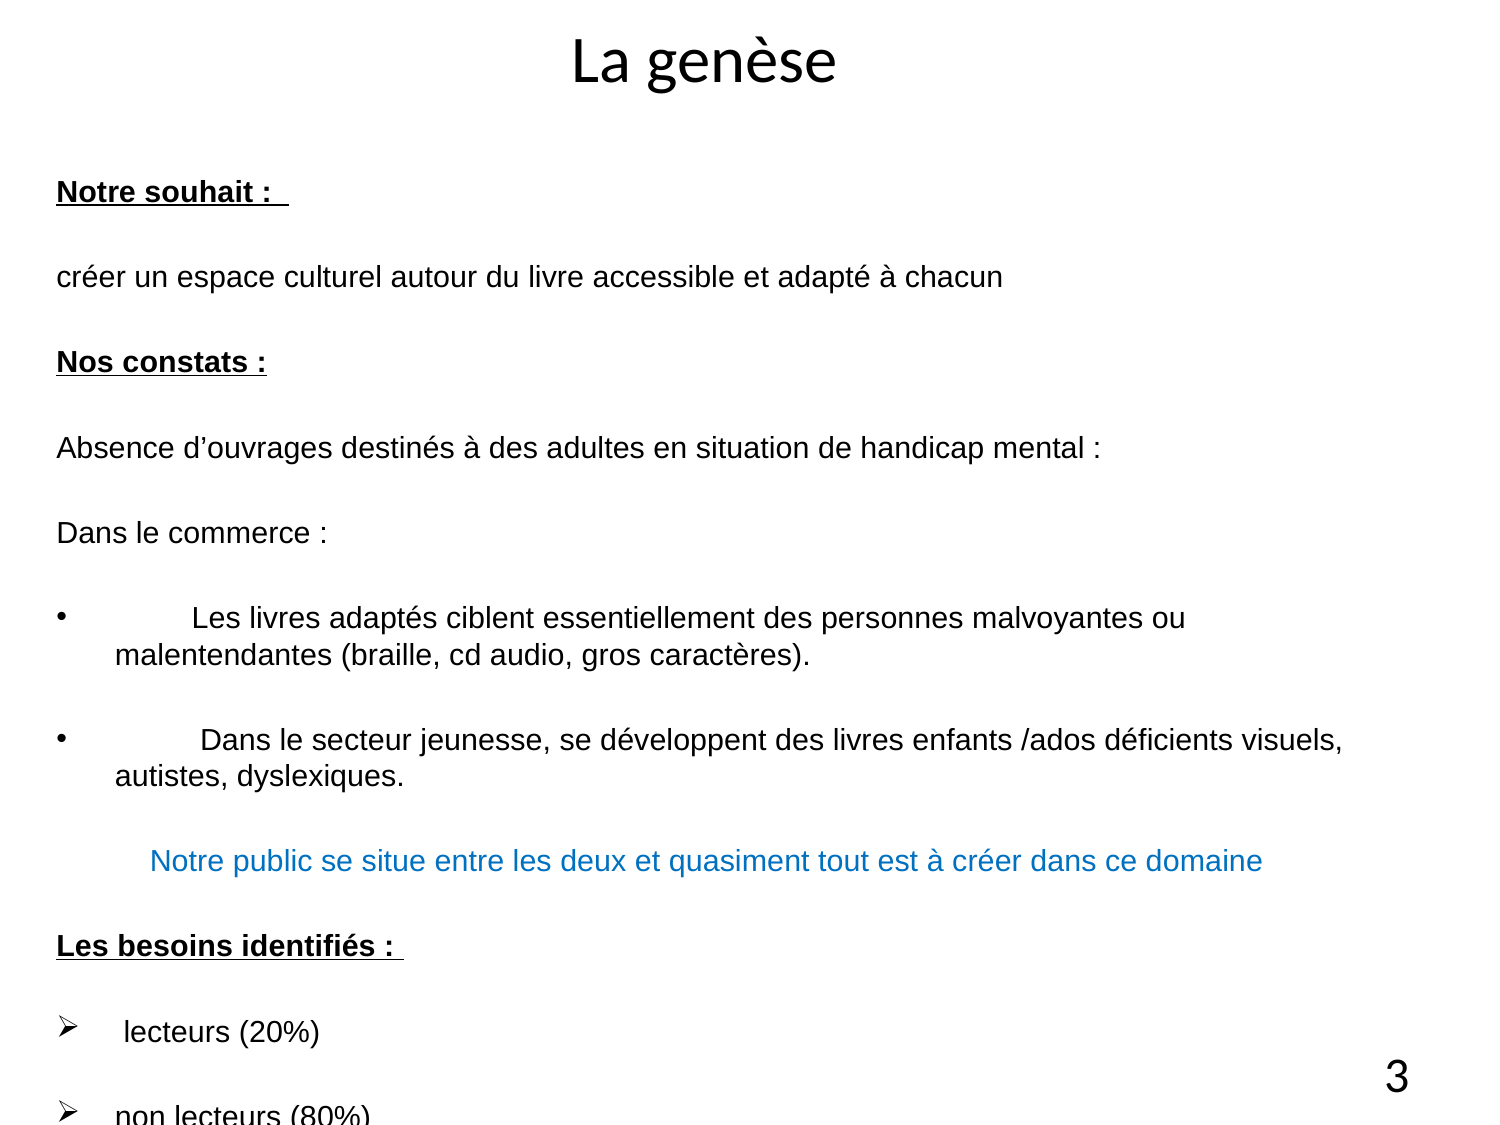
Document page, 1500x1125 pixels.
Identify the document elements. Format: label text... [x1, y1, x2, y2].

title La genèse [76, 30, 1427, 161]
list Notre souhait : créer un espace culturel autour du livre accessible et adapté à chacun Nos constats : Absence d’ouvrages destinés à des adultes en situation de handicap mental : Dans le commerce : Les livres adaptés ciblent essentiellement des personnes malvoyantes ou malentendantes (braille, cd audio, gros caractères). Dans le secteur jeunesse, se développent des livres enfants /ados déficients visuels, autistes, dyslexiques. Notre public se situe entre les deux et quasiment tout est à créer dans ce domaine Les besoins identifiés : lecteurs (20%) non lecteurs (80%) [41, 113, 1377, 1125]
slide_number 3 [1074, 1042, 1425, 1103]
